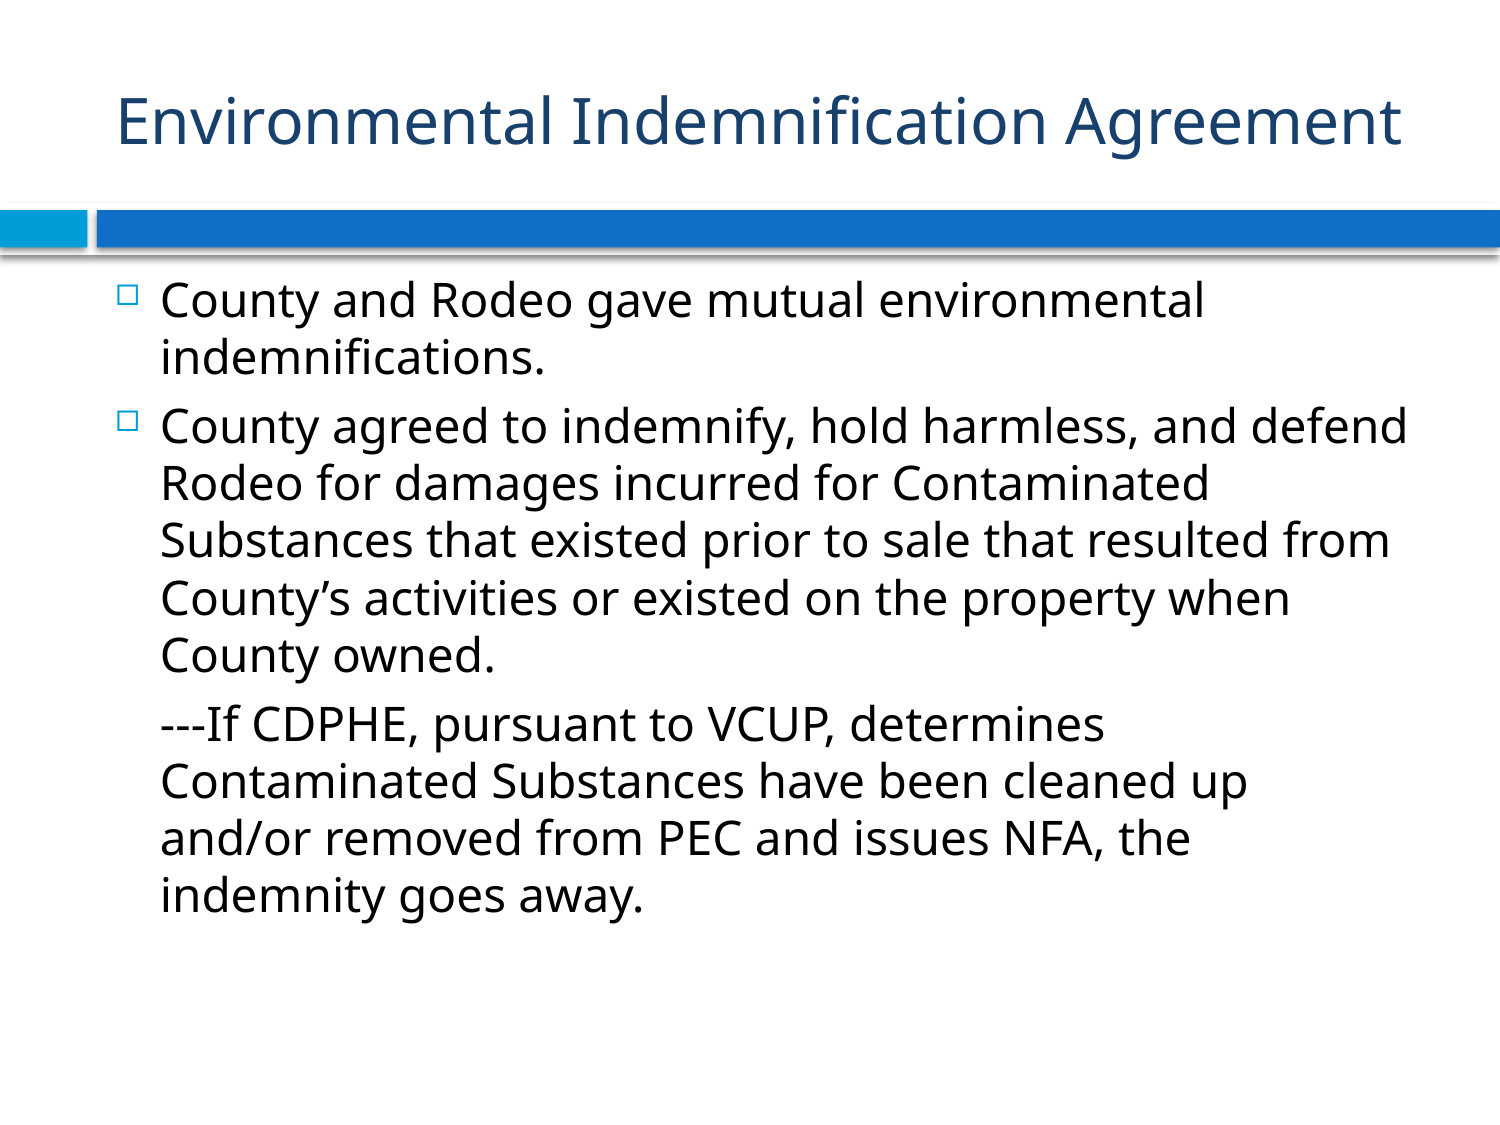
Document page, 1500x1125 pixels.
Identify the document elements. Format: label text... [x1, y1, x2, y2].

list County and Rodeo gave mutual environmental indemnifications. County agreed to indemnify, hold harmless, and defend Rodeo for damages incurred for Contaminated Substances that existed prior to sale that resulted from County’s activities or existed on the property when County owned. ---If CDPHE, pursuant to VCUP, determines Contaminated Substances have been cleaned up and/or removed from PEC and issues NFA, the indemnity goes away. [100, 262, 1438, 1000]
title Environmental Indemnification Agreement [100, 37, 1438, 200]
